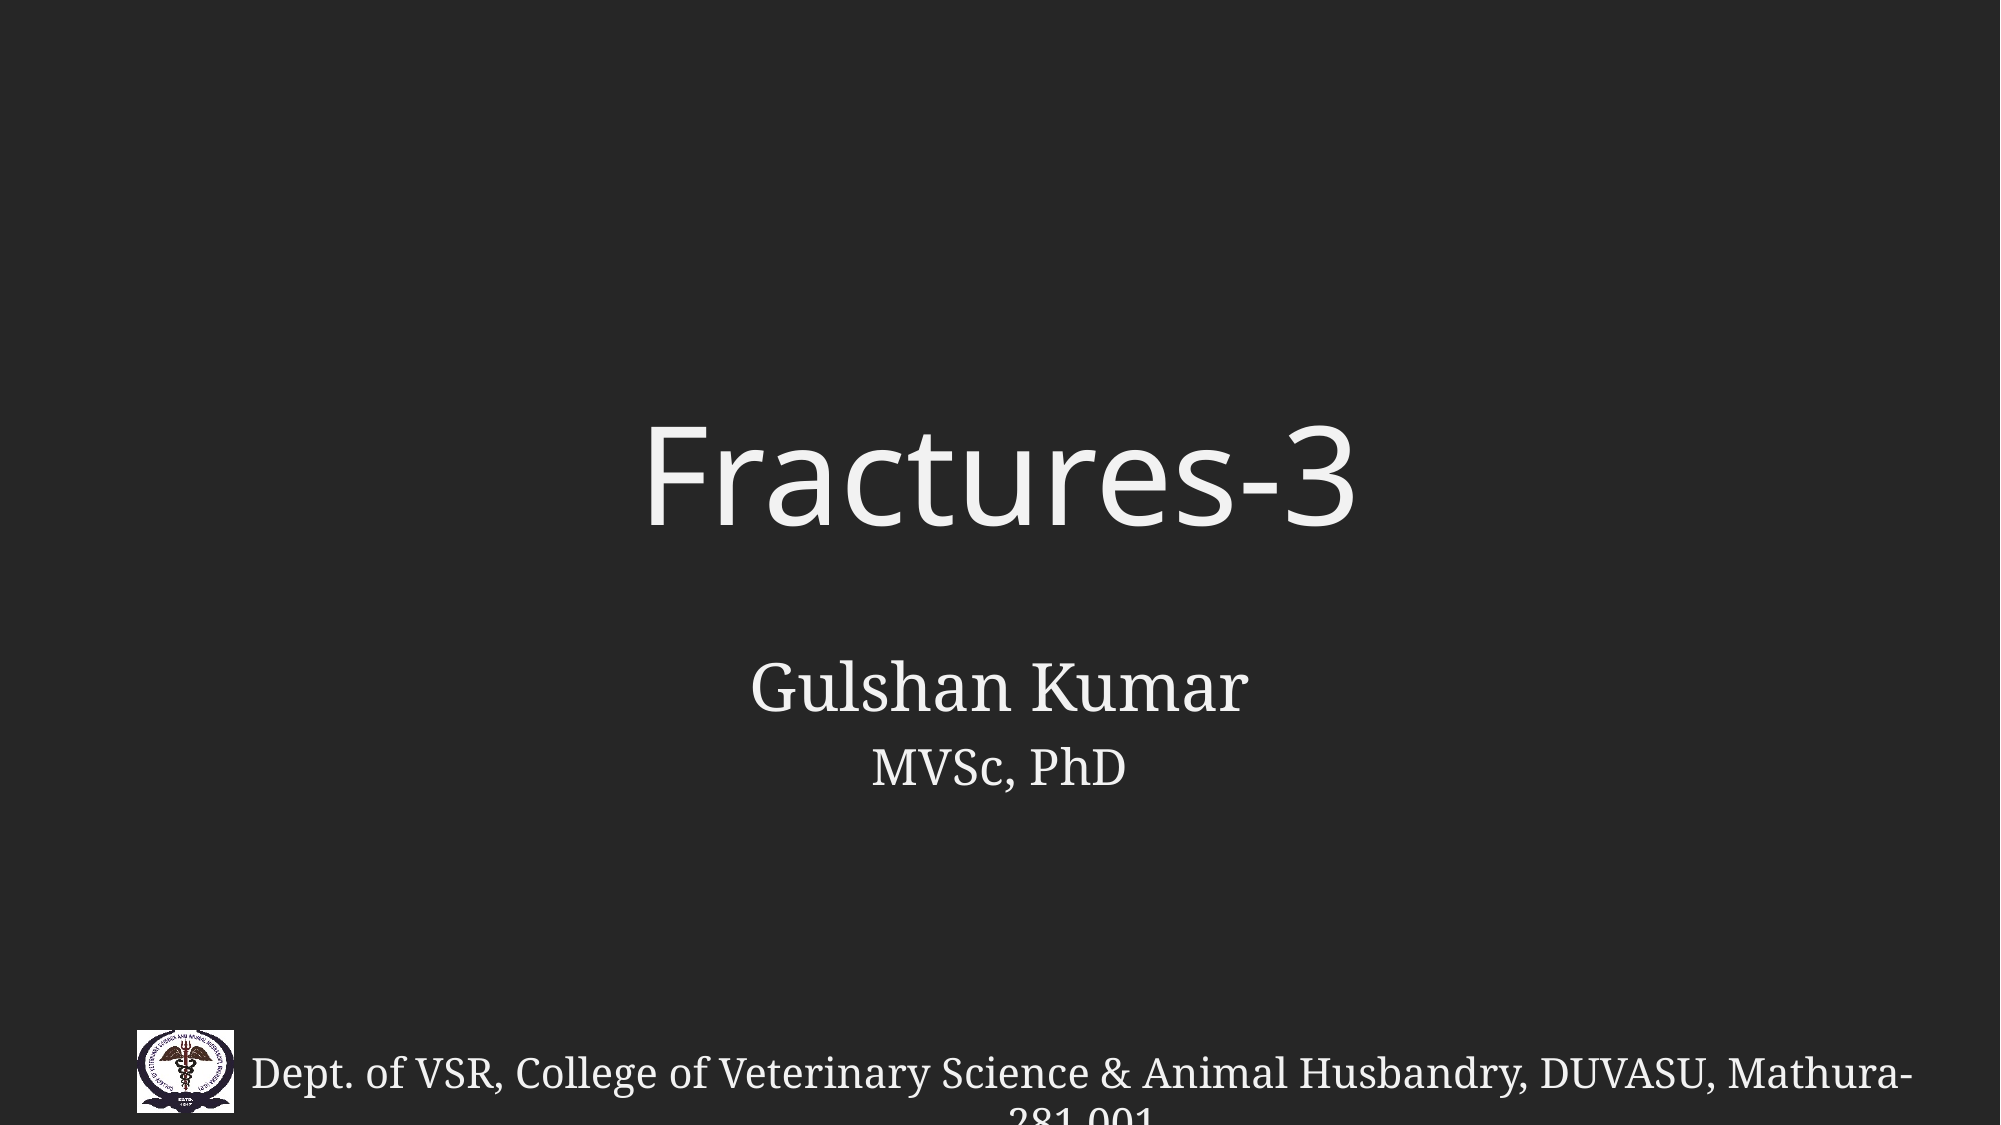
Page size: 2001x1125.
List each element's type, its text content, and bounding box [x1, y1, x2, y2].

picture [137, 1029, 235, 1113]
subtitle Gulshan Kumar MVSc, PhD [300, 637, 1700, 925]
title Fractures-3 [150, 349, 1850, 591]
text_box Dept. of VSR, College of Veterinary Science & Animal Husbandry, DUVASU, Mathura- 281 001 [232, 1039, 1933, 1125]
